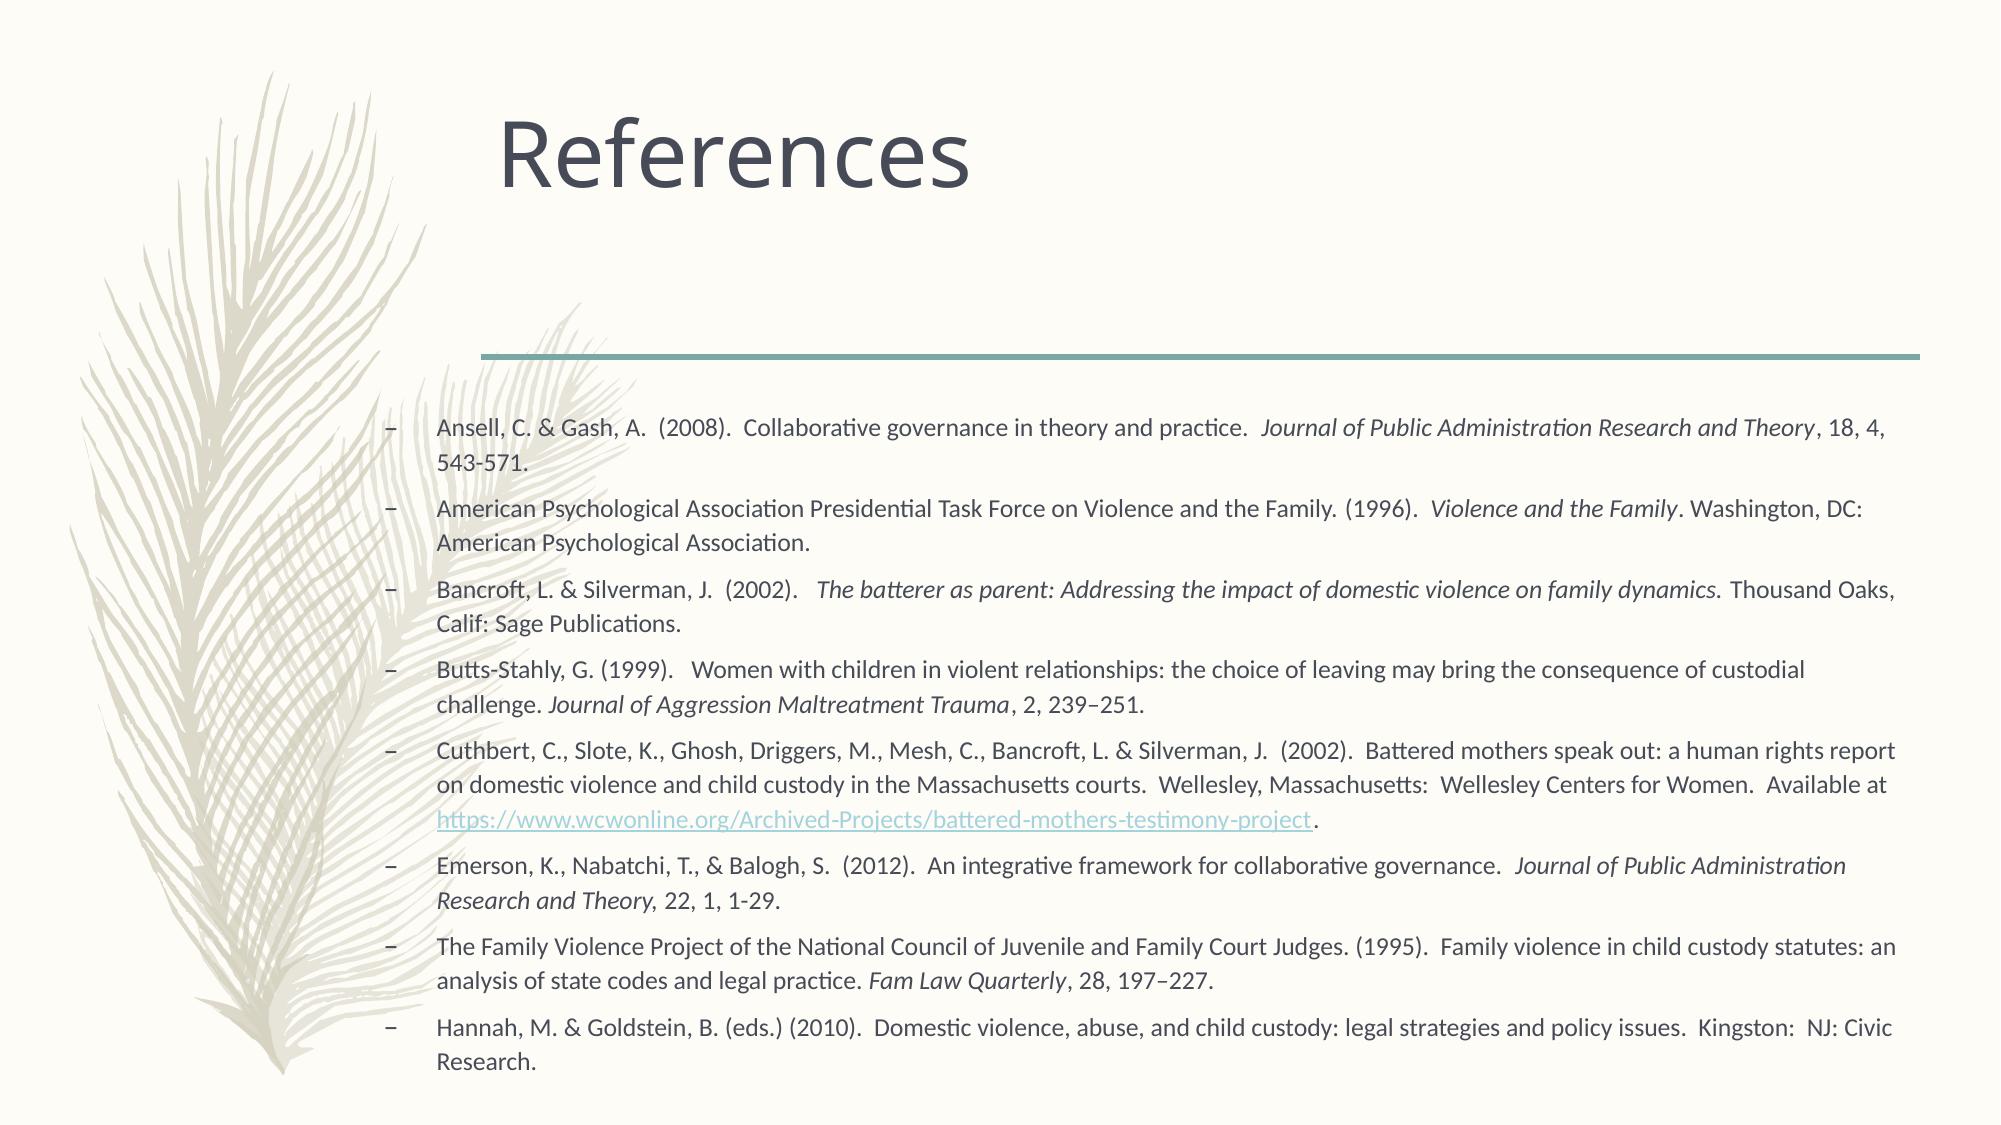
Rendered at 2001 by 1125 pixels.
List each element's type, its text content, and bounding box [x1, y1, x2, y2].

title References [481, 93, 1920, 350]
list Ansell, C. & Gash, A. (2008). Collaborative governance in theory and practice. Journal of Public Administration Research and Theory, 18, 4, 543-571. American Psychological Association Presidential Task Force on Violence and the Family. (1996). Violence and the Family. Washington, DC: American Psychological Association. Bancroft, L. & Silverman, J. (2002). The batterer as parent: Addressing the impact of domestic violence on family dynamics. Thousand Oaks, Calif: Sage Publications. Butts-Stahly, G. (1999). Women with children in violent relationships: the choice of leaving may bring the consequence of custodial challenge. Journal of Aggression Maltreatment Trauma, 2, 239–251. Cuthbert, C., Slote, K., Ghosh, Driggers, M., Mesh, C., Bancroft, L. & Silverman, J. (2002). Battered mothers speak out: a human rights report on domestic violence and child custody in the Massachusetts courts. Wellesley, Massachusetts: Wellesley Centers for Women. Available at https://www.wcwonline.org/Archived‐Projects/battered‐mothers‐testimony‐project. Emerson, K., Nabatchi, T., & Balogh, S. (2012). An integrative framework for collaborative governance. Journal of Public Administration Research and Theory, 22, 1, 1-29. The Family Violence Project of the National Council of Juvenile and Family Court Judges. (1995). Family violence in child custody statutes: an analysis of state codes and legal practice. Fam Law Quarterly, 28, 197–227. Hannah, M. & Goldstein, B. (eds.) (2010). Domestic violence, abuse, and child custody: legal strategies and policy issues. Kingston: NJ: Civic Research. [369, 399, 1920, 1090]
